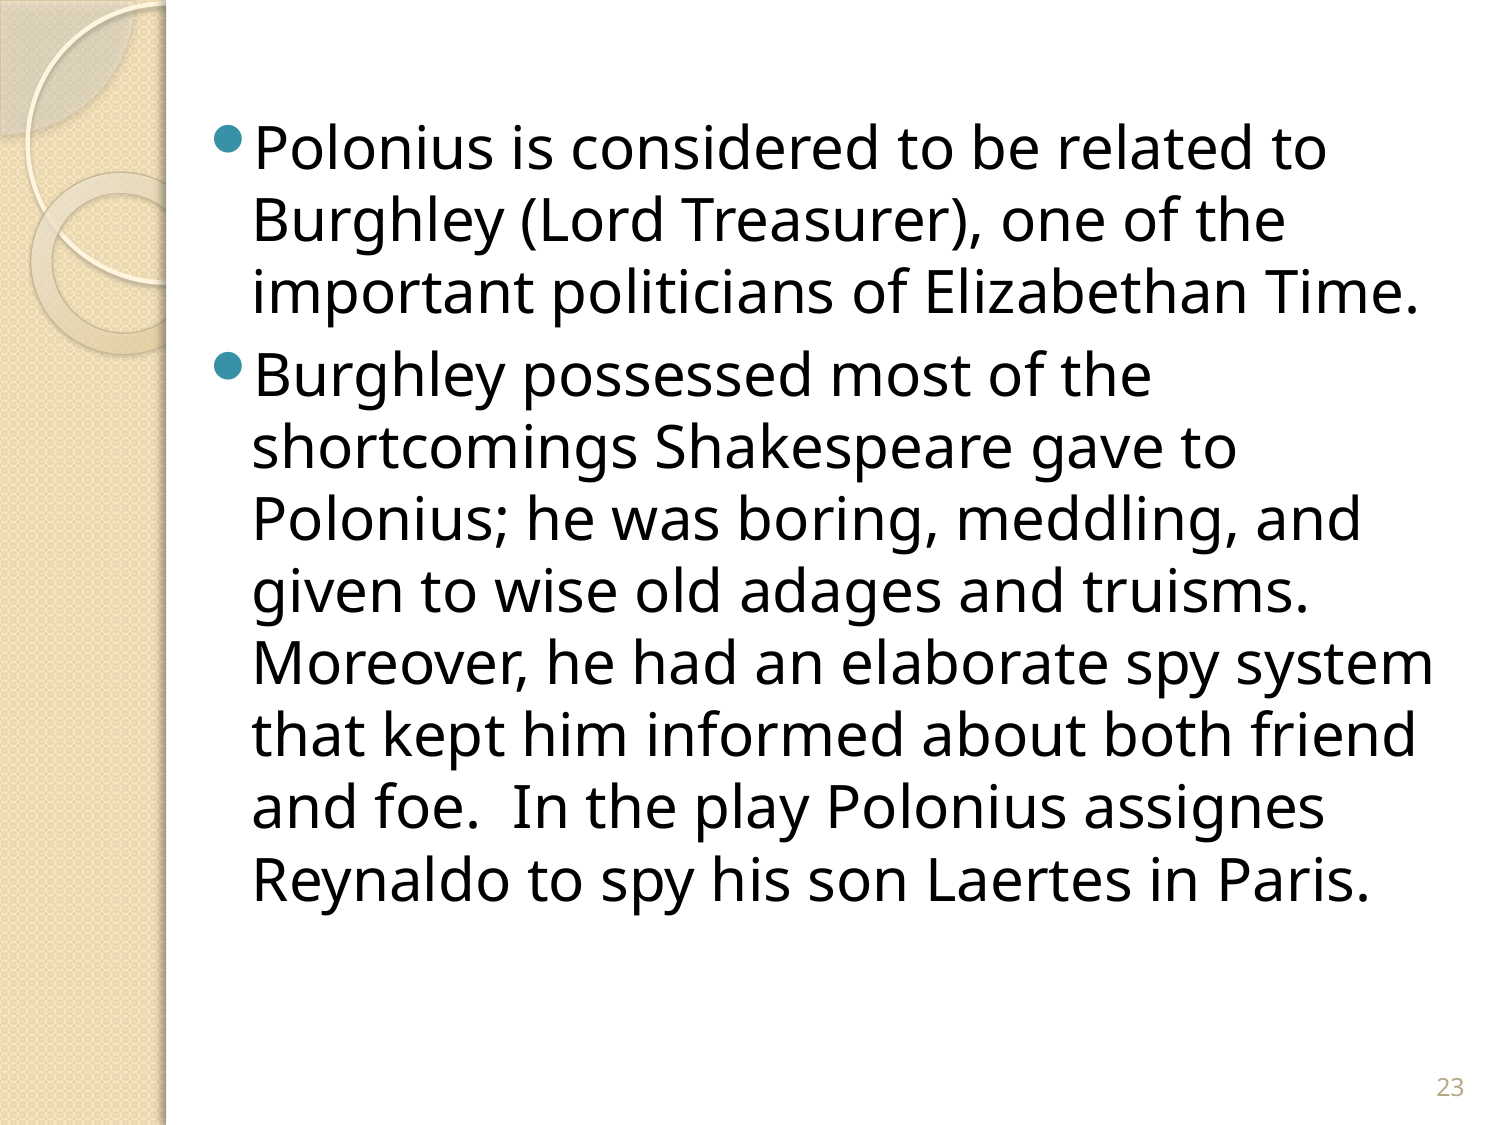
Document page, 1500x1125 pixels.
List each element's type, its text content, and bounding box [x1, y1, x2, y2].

slide_number 23 [1413, 1034, 1488, 1113]
list Polonius is considered to be related to Burghley (Lord Treasurer), one of the important politicians of Elizabethan Time. Burghley possessed most of the shortcomings Shakespeare gave to Polonius; he was boring, meddling, and given to wise old adages and truisms. Moreover, he had an elaborate spy system that kept him informed about both friend and foe. In the play Polonius assignes Reynaldo to spy his son Laertes in Paris. [183, 101, 1466, 1025]
